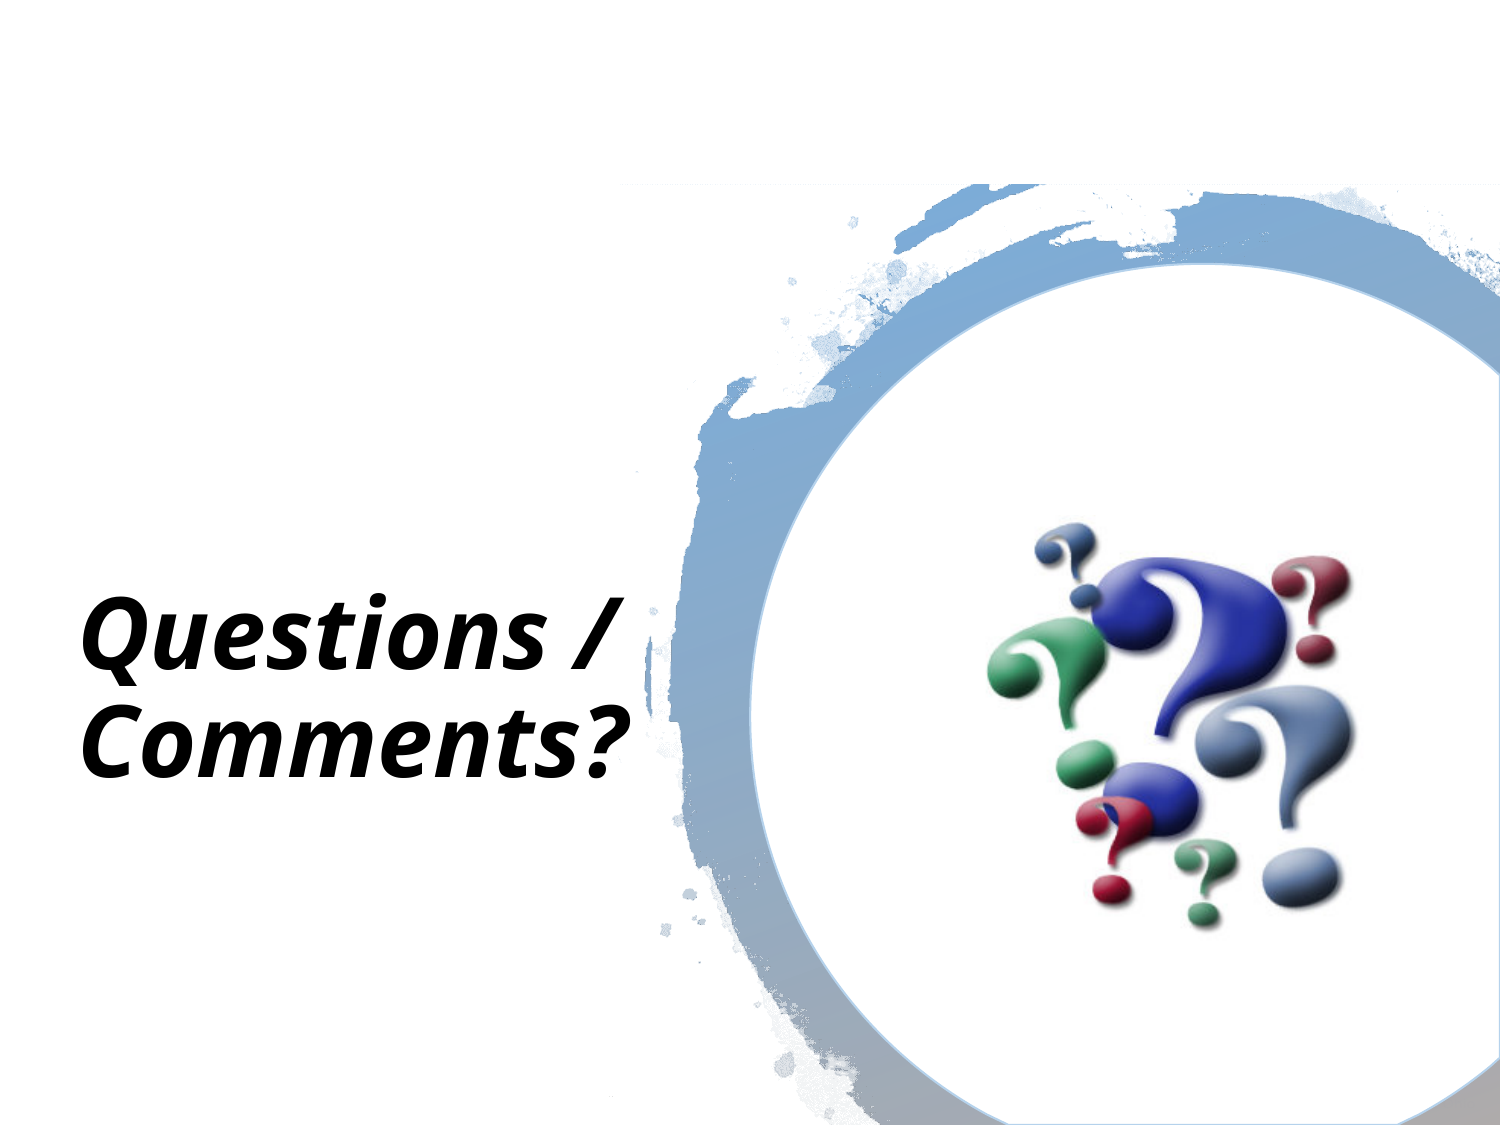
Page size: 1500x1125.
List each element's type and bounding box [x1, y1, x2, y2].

picture [0, 184, 1500, 1125]
